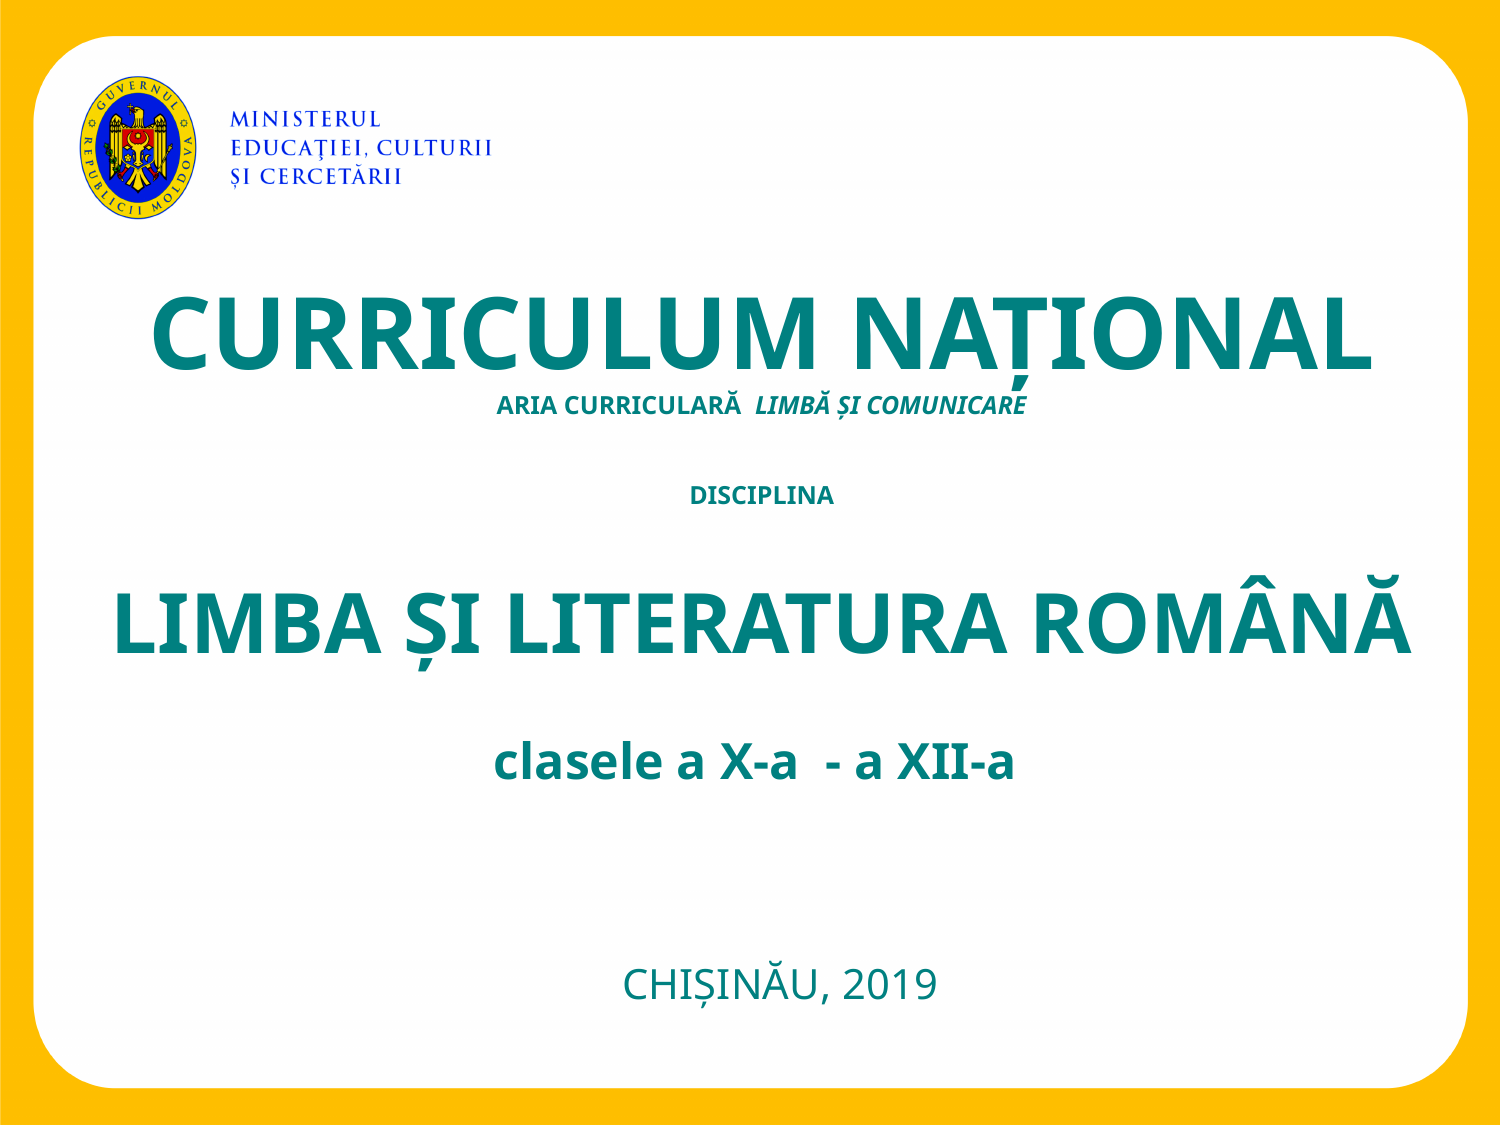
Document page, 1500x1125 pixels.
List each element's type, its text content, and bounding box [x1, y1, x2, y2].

picture [0, 0, 1500, 1125]
title CURRICULUM NAȚIONAL ARIA CURRICULARĂ LIMBĂ ȘI COMUNICARE DISCIPLINA LIMBA ȘI LITERATURA ROMÂNĂ clasele a X-a - a XII-a [62, 262, 1462, 775]
text_box CHIȘINĂU, 2019 [525, 950, 1036, 1015]
